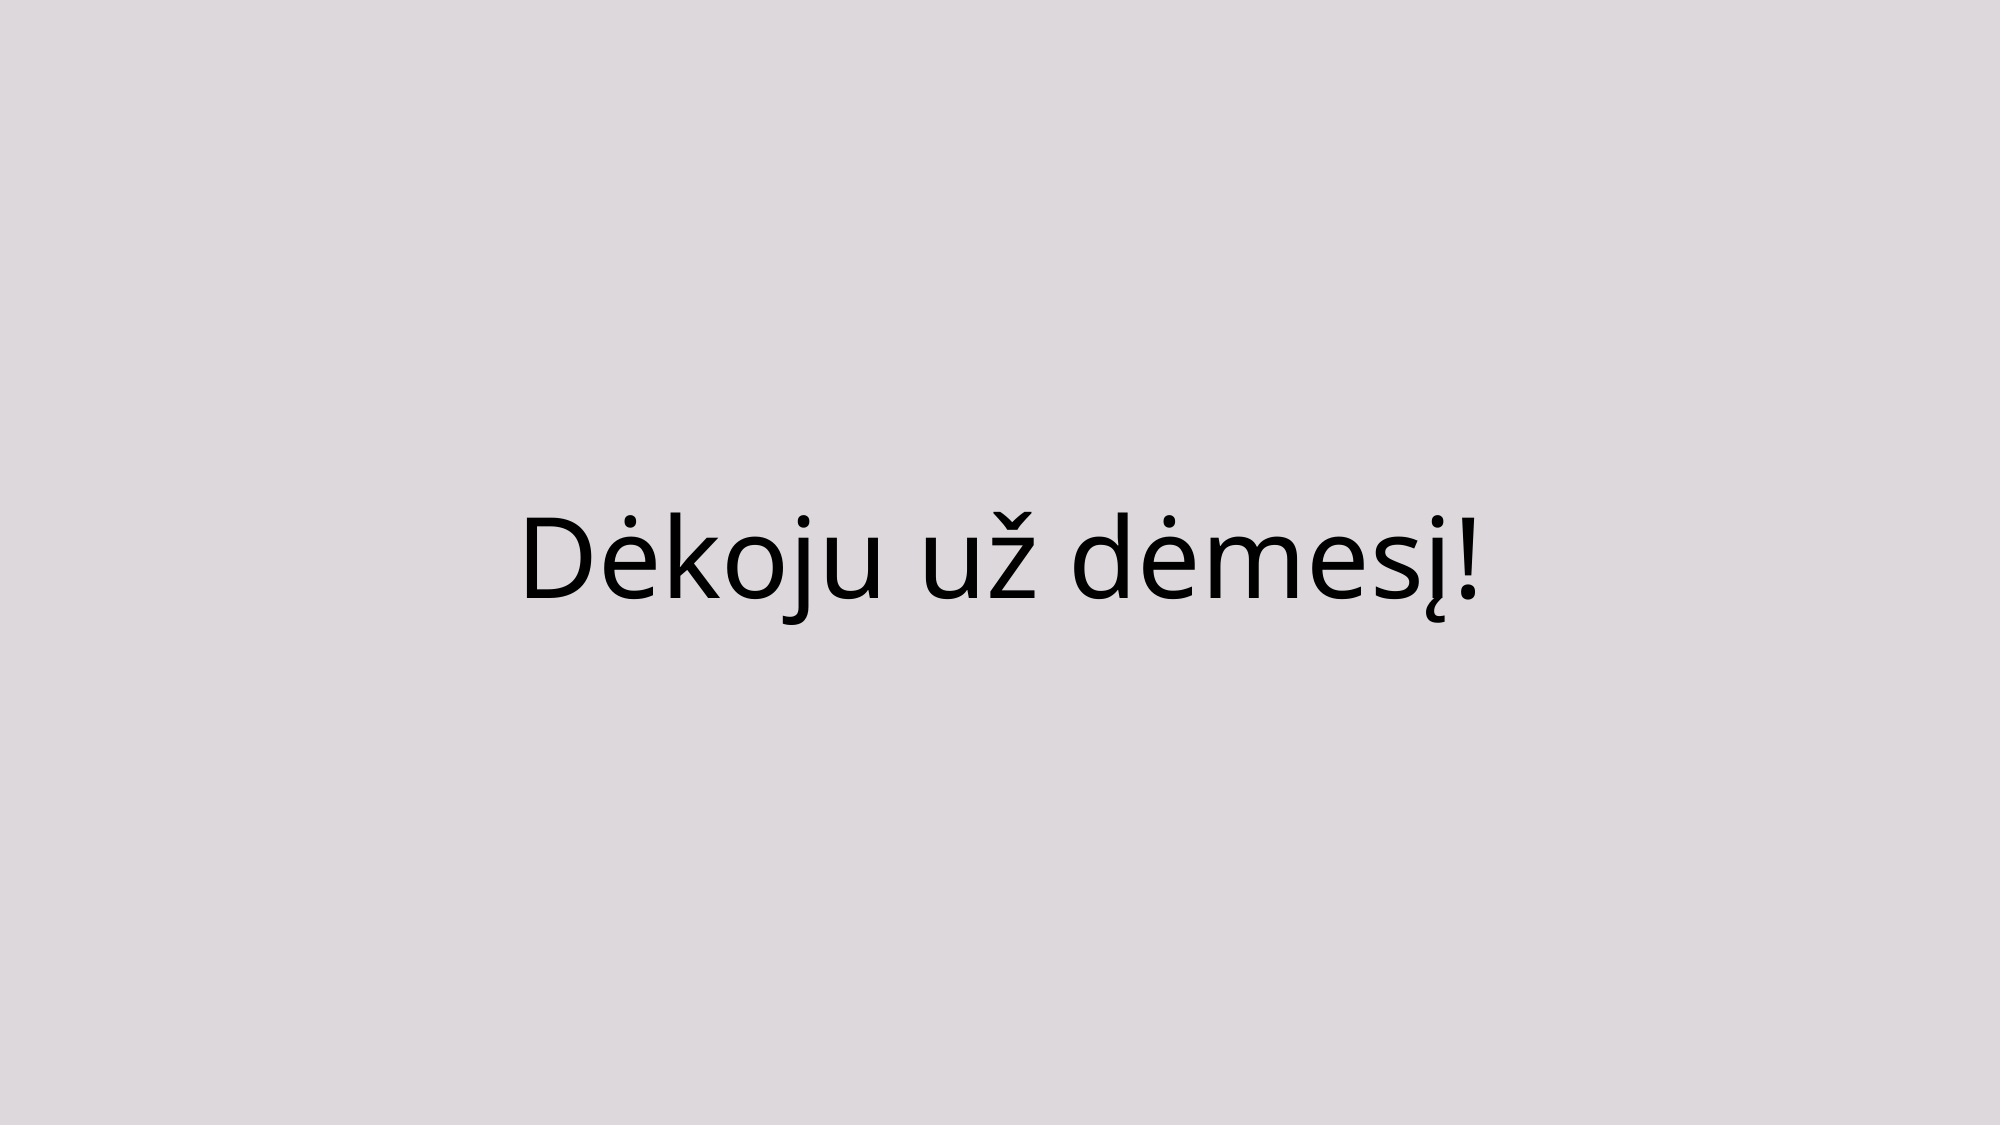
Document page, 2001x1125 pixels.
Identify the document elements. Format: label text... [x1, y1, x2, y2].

title Dėkoju už dėmesį! [137, 453, 1863, 672]
